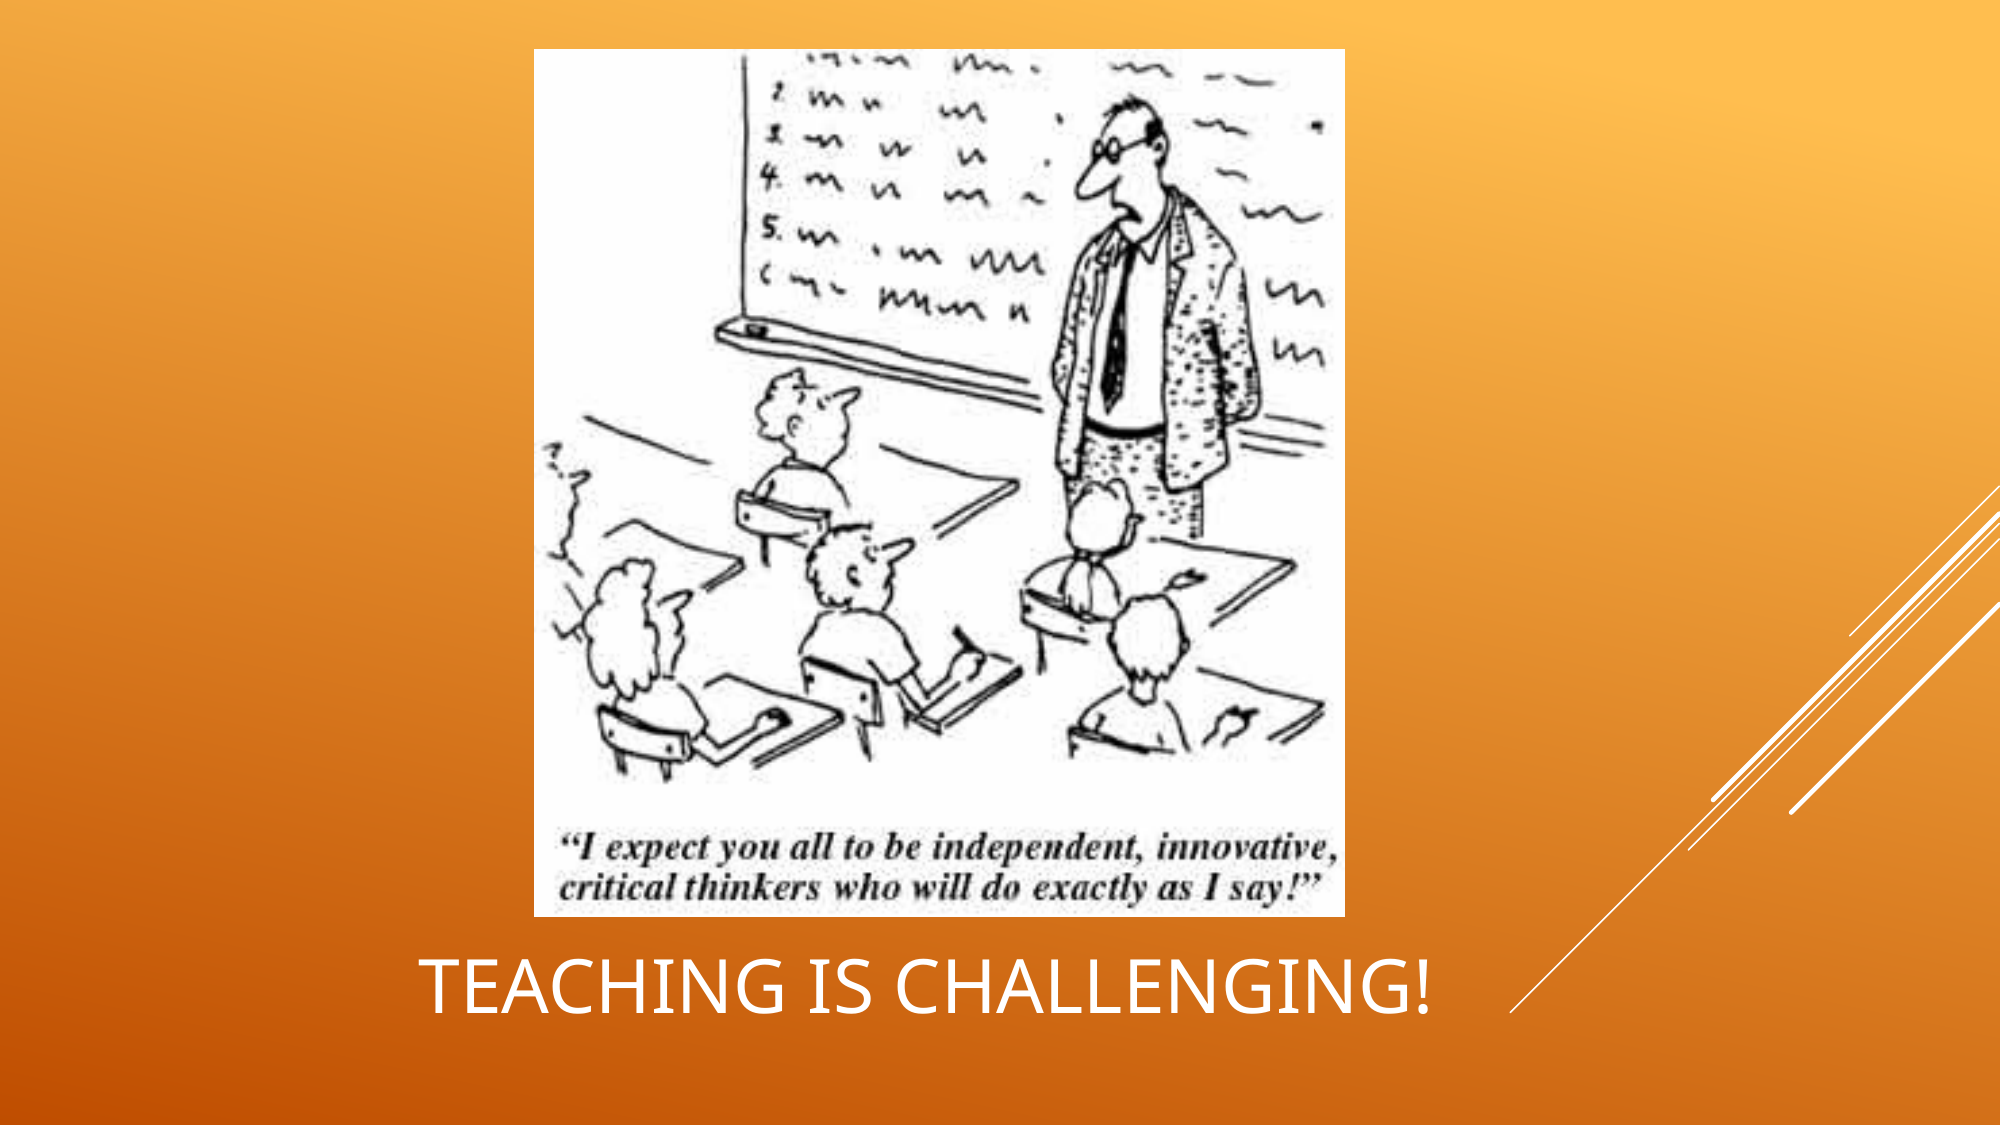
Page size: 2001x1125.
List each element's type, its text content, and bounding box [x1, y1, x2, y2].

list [534, 49, 1345, 917]
title Teaching is challenging! [403, 888, 1804, 1079]
